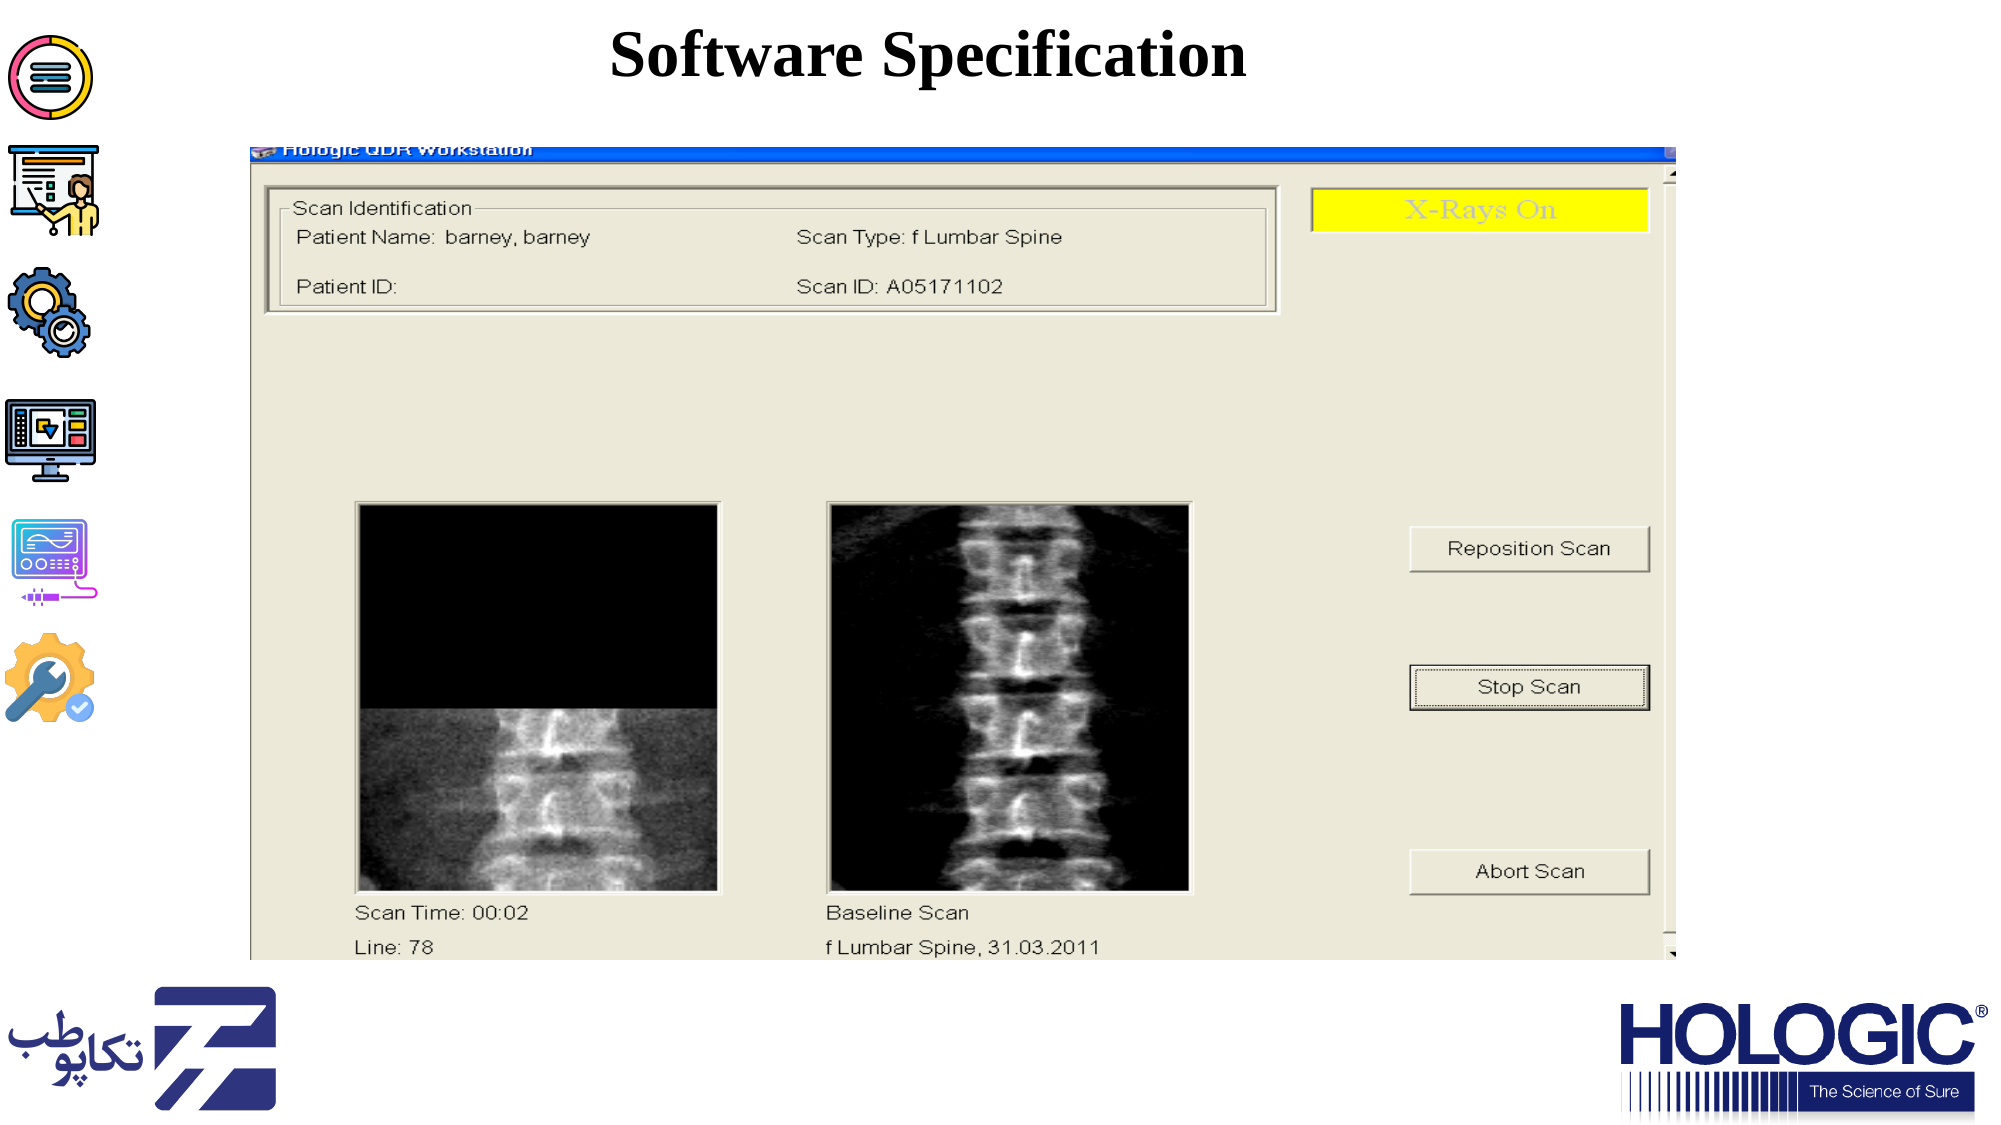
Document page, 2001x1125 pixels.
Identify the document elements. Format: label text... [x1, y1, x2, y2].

text_box Software Specification [595, 2, 1377, 98]
picture [3, 267, 94, 358]
picture [5, 395, 96, 486]
picture [8, 145, 99, 236]
picture [250, 147, 1676, 960]
picture [0, 977, 283, 1120]
picture [8, 35, 93, 120]
picture [1588, 989, 2001, 1125]
picture [9, 517, 100, 608]
picture [4, 632, 95, 723]
